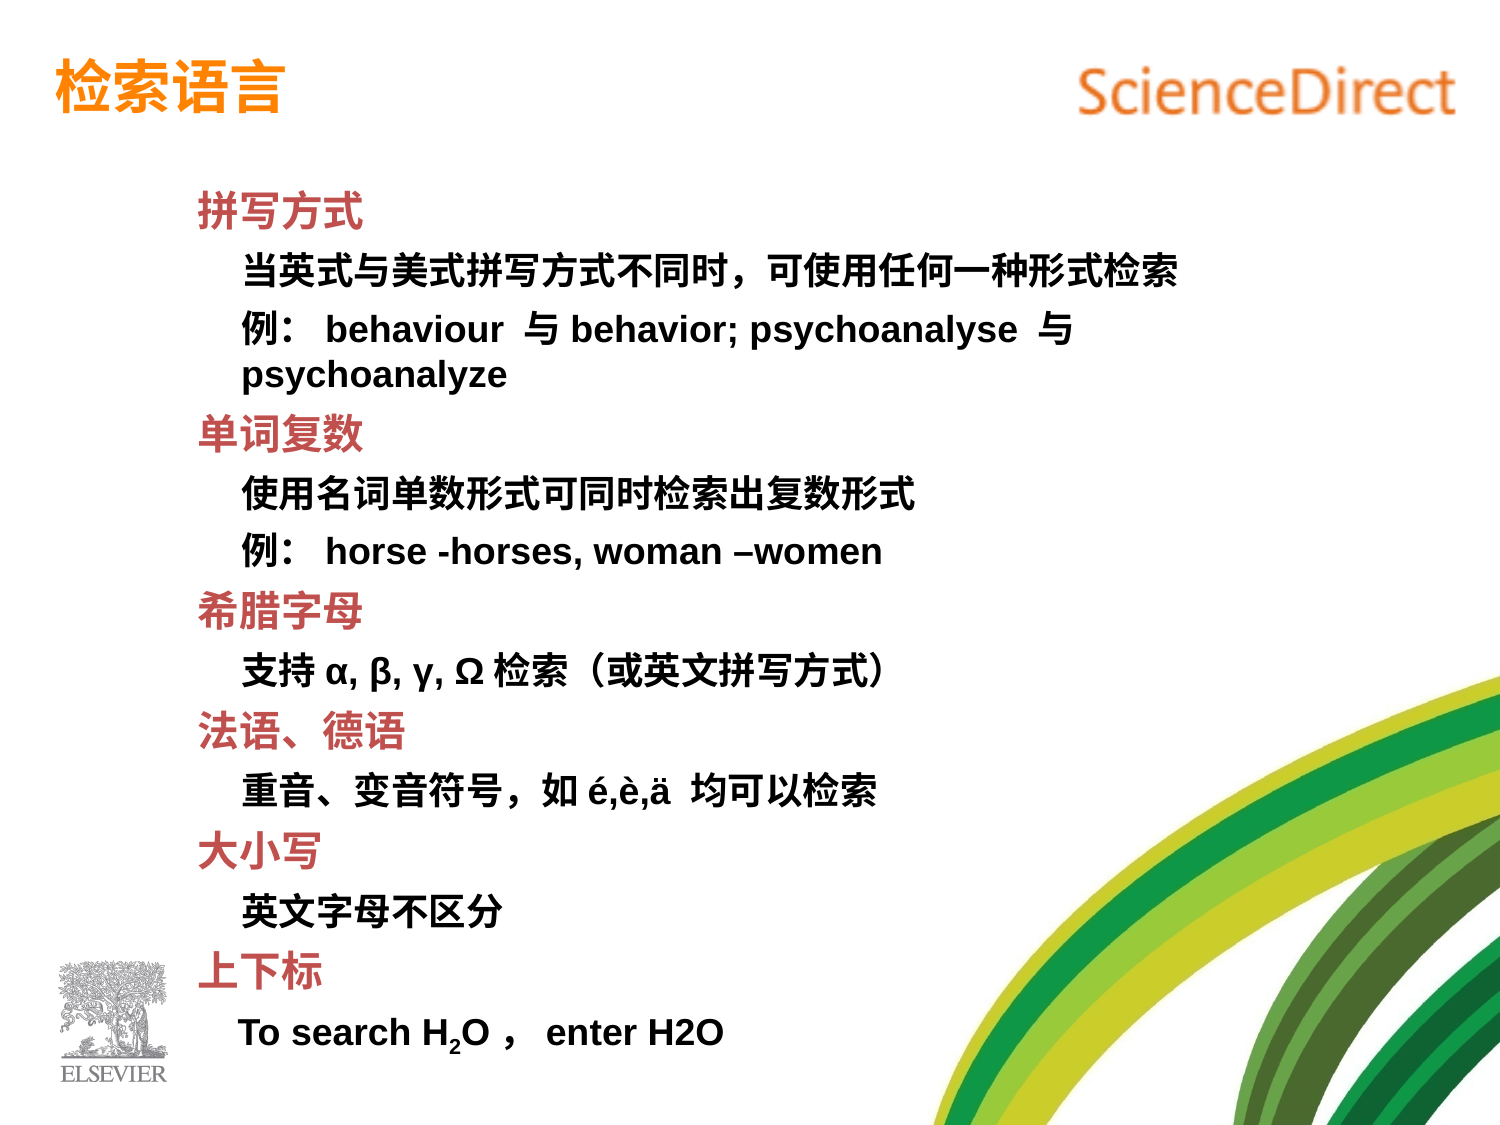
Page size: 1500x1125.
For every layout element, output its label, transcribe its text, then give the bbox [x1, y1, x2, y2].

picture [928, 671, 1500, 1125]
picture [58, 960, 168, 1082]
text_box 检索语言 [54, 42, 632, 128]
text_box 拼写方式 当英式与美式拼写方式不同时，可使用任何一种形式检索 例：behaviour 与behavior; psychoanalyse 与psychoanalyze 单词复数 使用名词单数形式可同时检索出复数形式 例：horse -horses, woman –women 希腊字母 支持α, β, γ, Ω检索（或英文拼写方式） 法语、德语 重音、变音符号，如é,è,ä 均可以检索 大小写 英文字母不区分 上下标 To search H2O，enter H2O [182, 177, 1341, 1067]
picture [1060, 39, 1482, 143]
